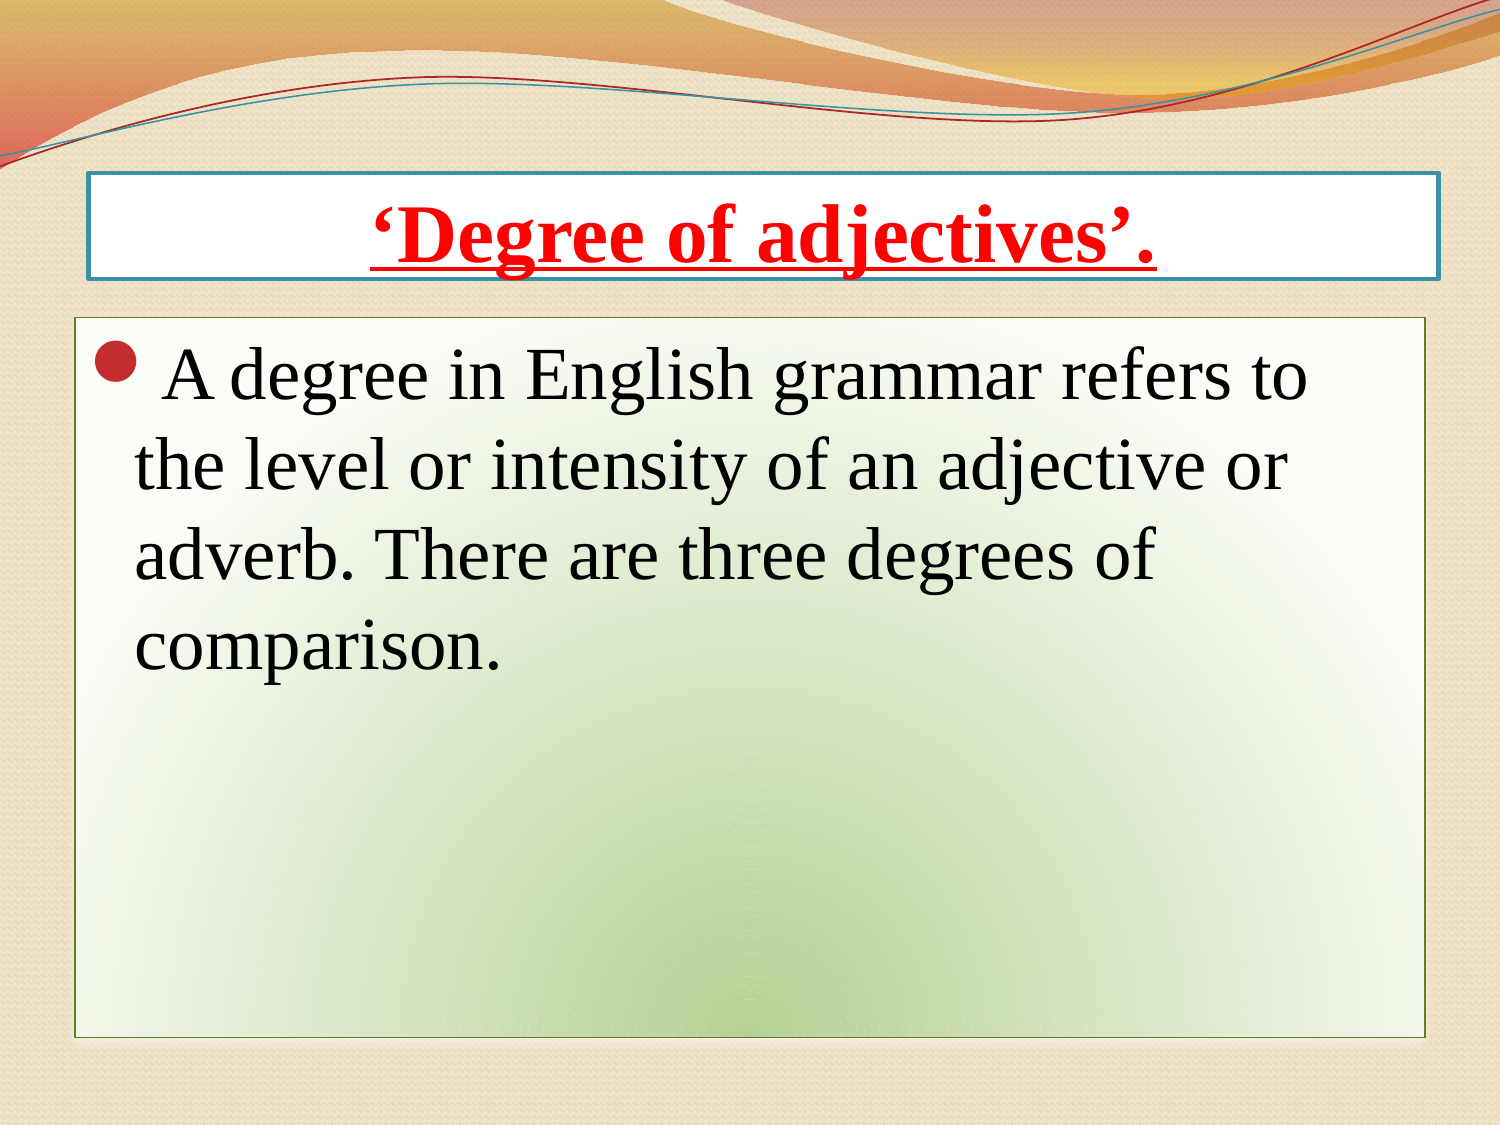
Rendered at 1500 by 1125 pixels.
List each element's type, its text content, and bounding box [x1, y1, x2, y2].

list A degree in English grammar refers to the level or intensity of an adjective or adverb. There are three degrees of comparison. [74, 317, 1426, 1038]
title ‘Degree of adjectives’. [86, 171, 1441, 281]
